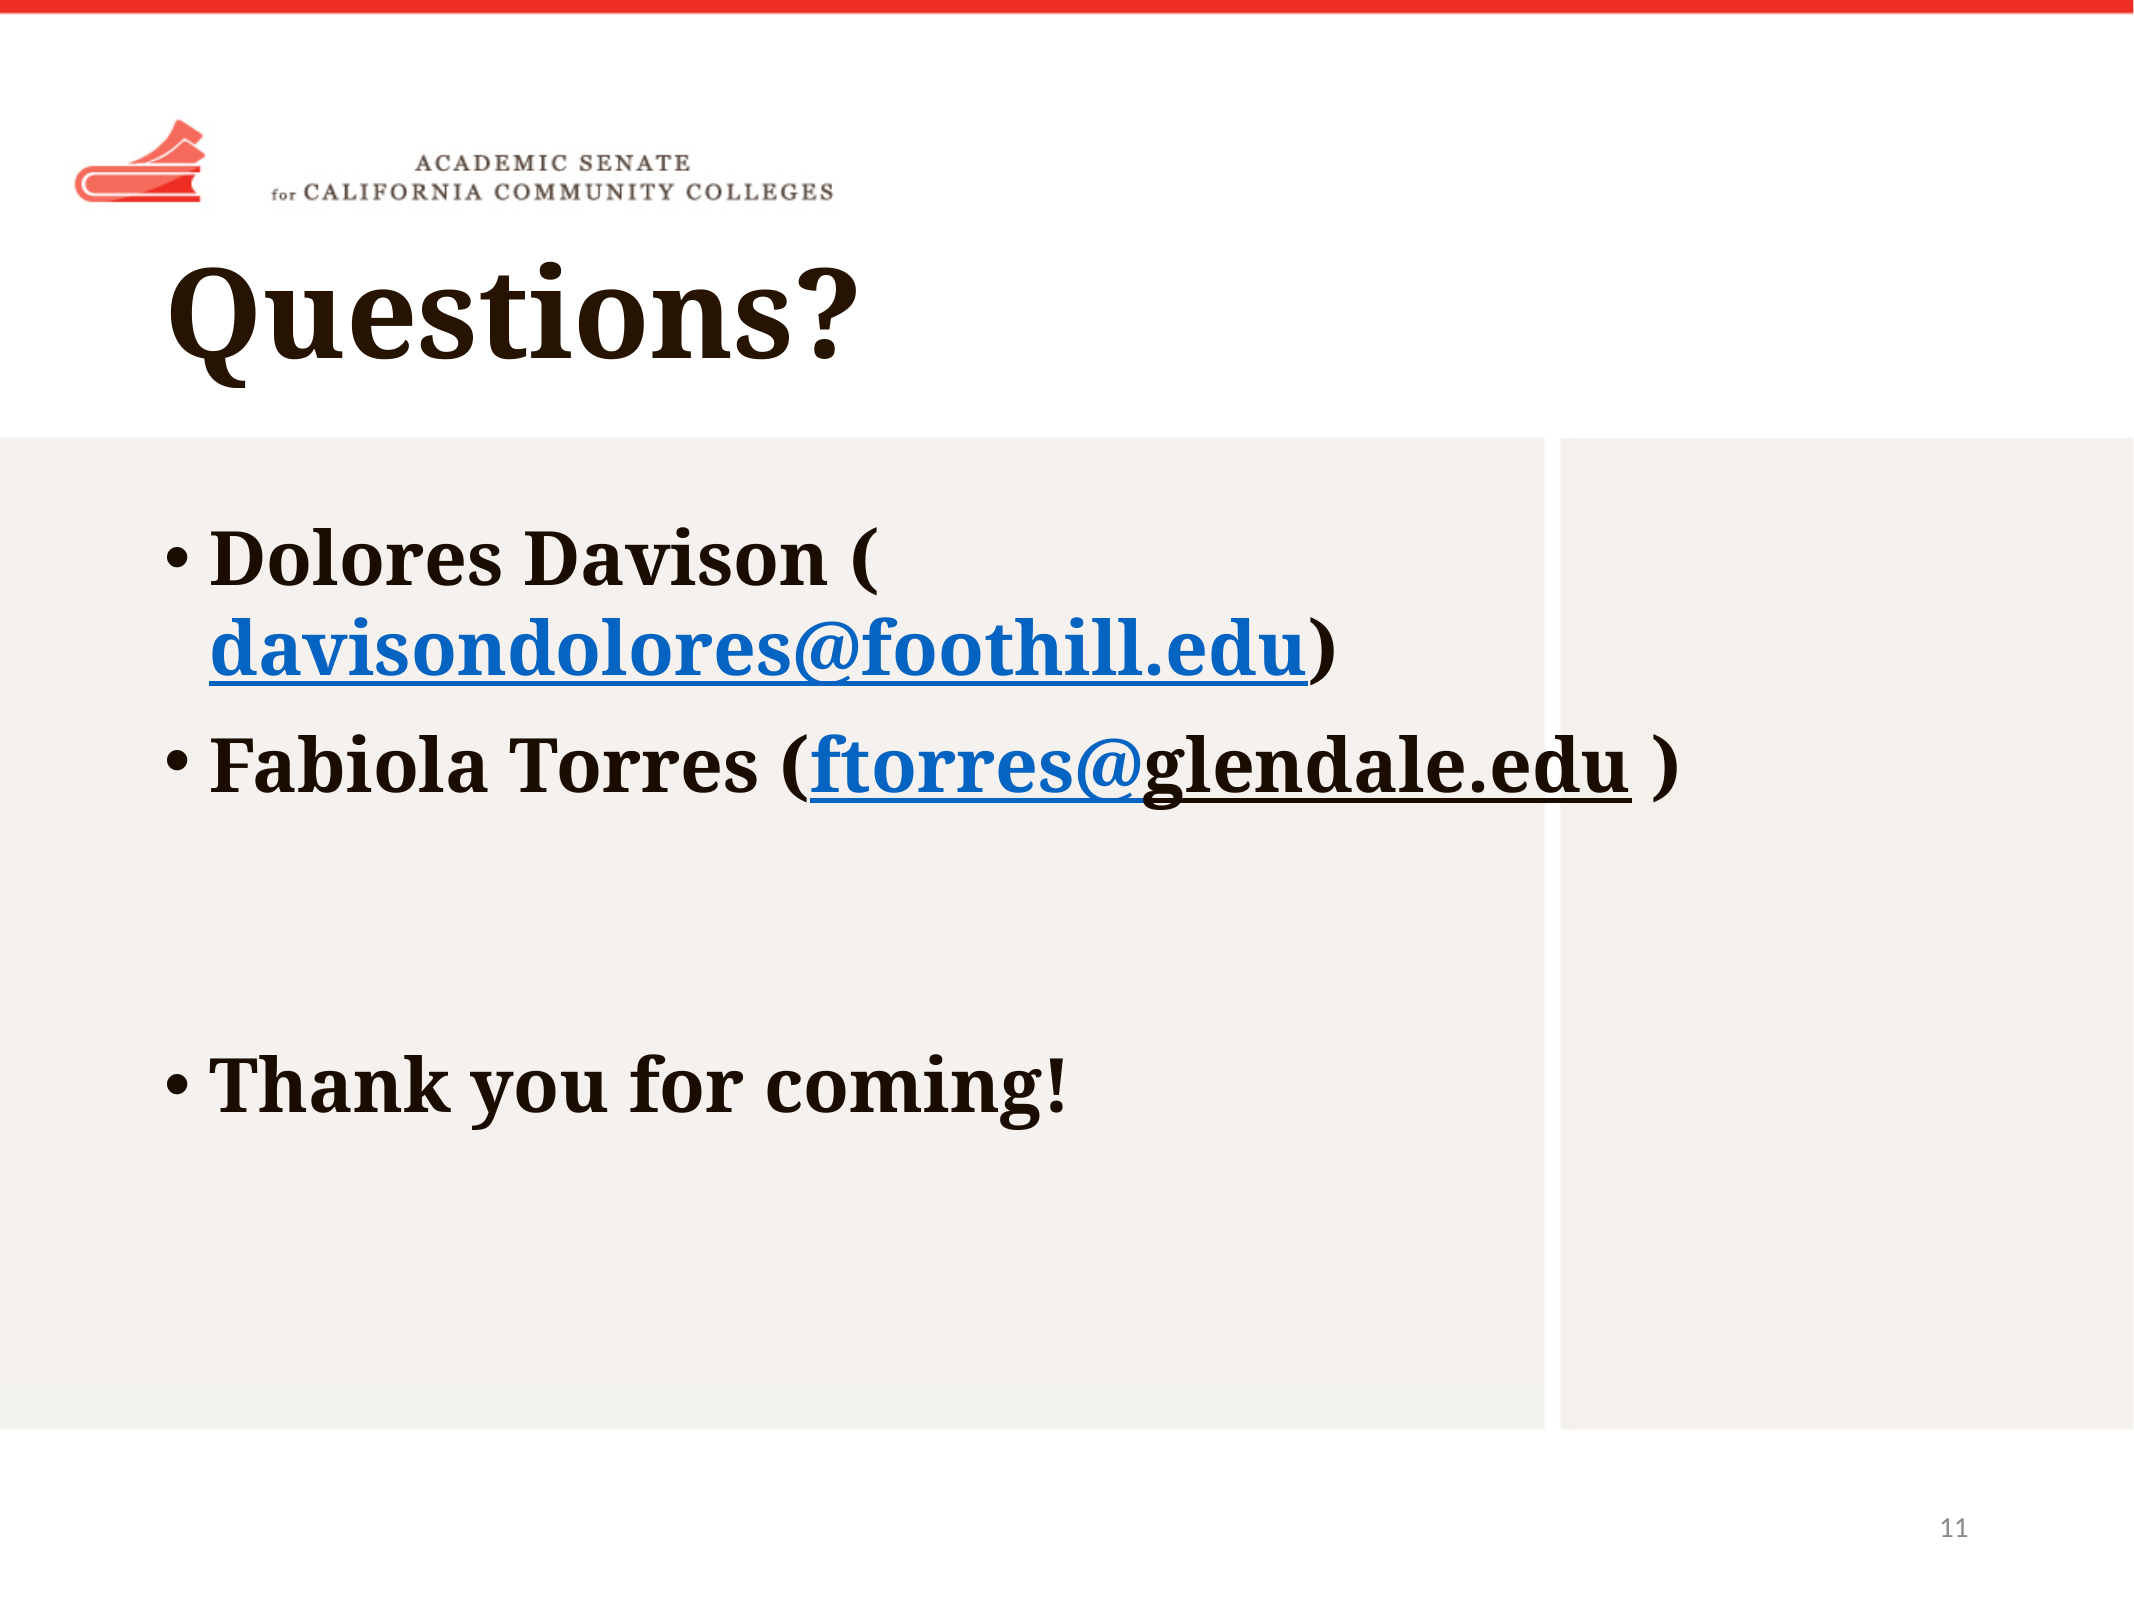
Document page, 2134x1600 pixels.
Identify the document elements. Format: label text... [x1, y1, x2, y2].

list Dolores Davison (davisondolores@foothill.edu) Fabiola Torres (ftorres@glendale.edu )‎ Thank you for coming! [146, 511, 1987, 1527]
title Questions? [146, 211, 1987, 425]
slide_number 11 [1506, 1482, 1987, 1569]
picture [0, 0, 2134, 1600]
